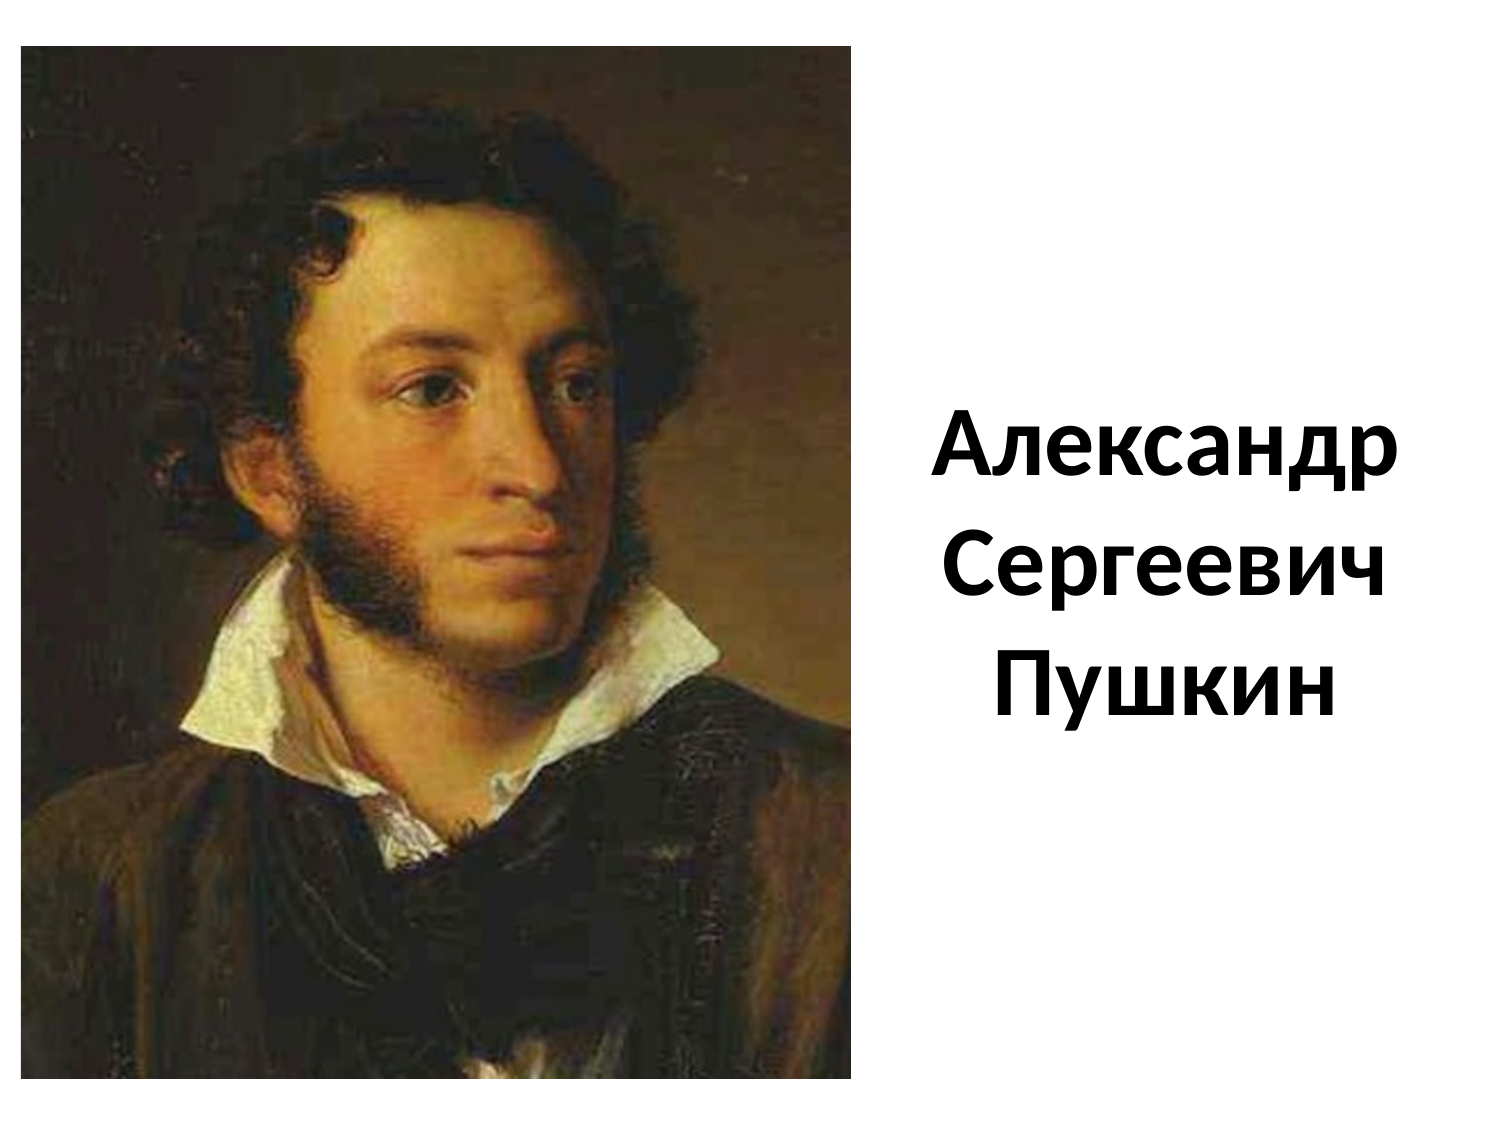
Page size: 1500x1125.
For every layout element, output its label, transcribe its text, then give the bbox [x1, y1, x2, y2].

title Александр Сергеевич Пушкин [867, 45, 1465, 1067]
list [20, 46, 852, 1079]
